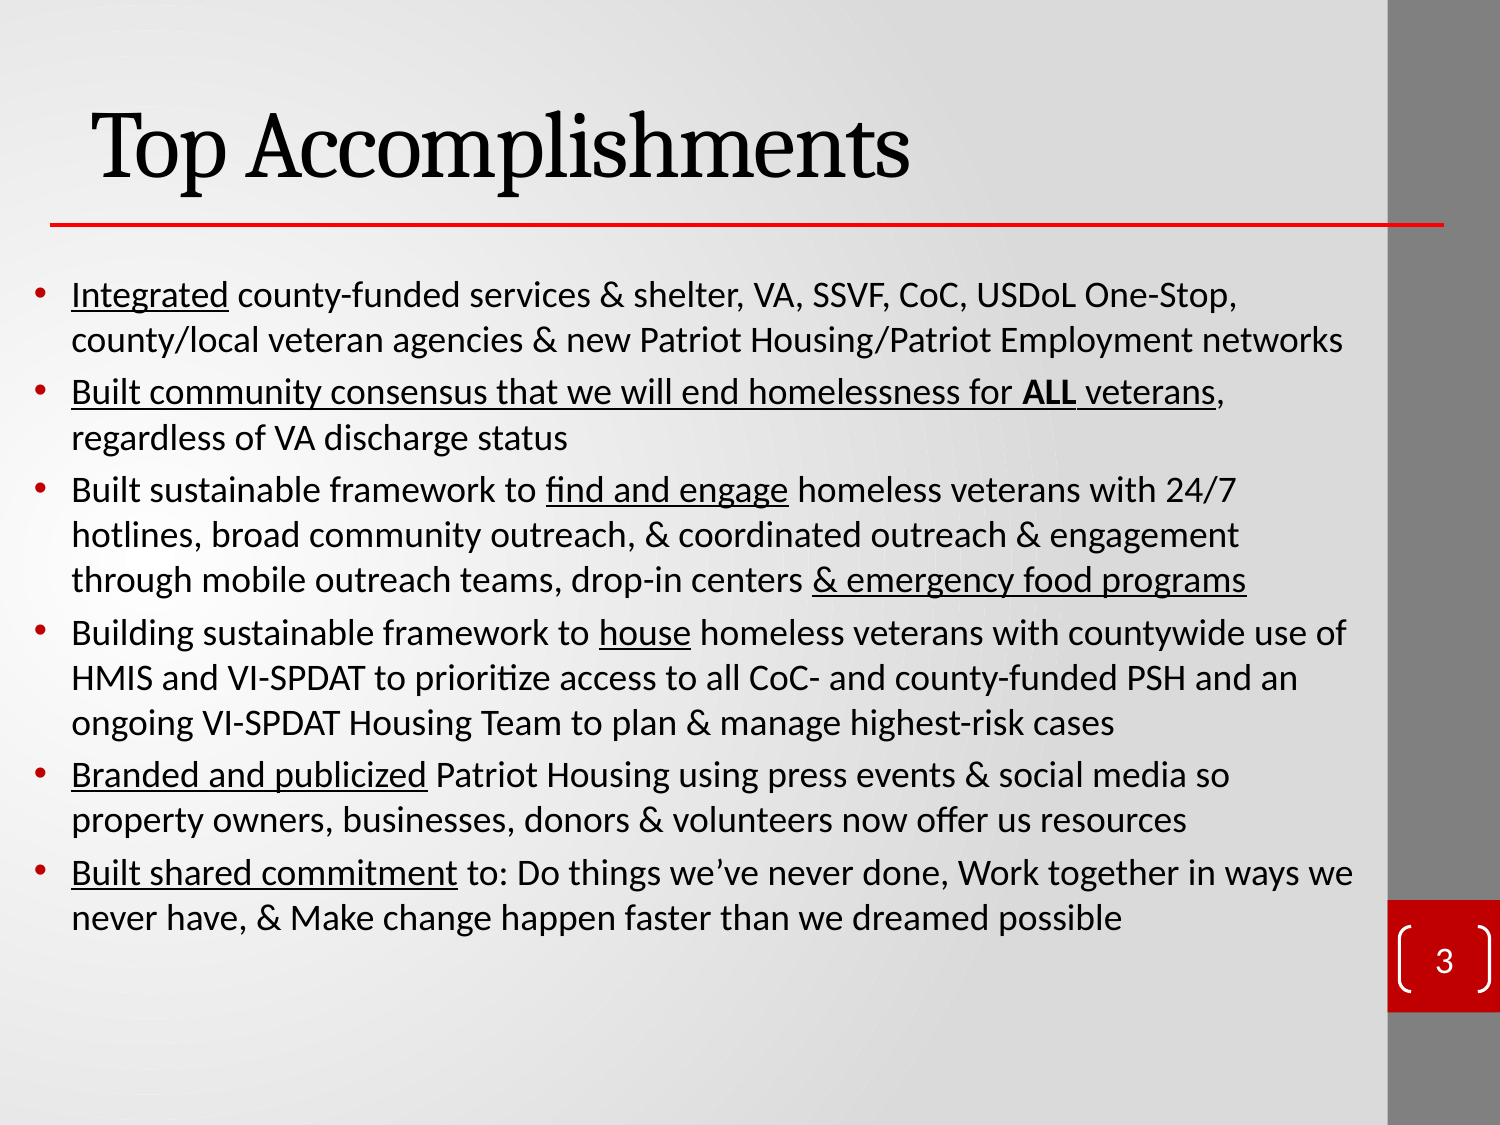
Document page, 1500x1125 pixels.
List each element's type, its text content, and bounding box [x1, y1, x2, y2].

title Top Accomplishments [75, 45, 1325, 217]
slide_number 2 [1397, 924, 1492, 994]
list Integrated county-funded services & shelter, VA, SSVF, CoC, USDoL One-Stop, county/local veteran agencies & new Patriot Housing/Patriot Employment networks Built community consensus that we will end homelessness for ALL veterans, regardless of VA discharge status Built sustainable framework to find and engage homeless veterans with 24/7 hotlines, broad community outreach, & coordinated outreach & engagement through mobile outreach teams, drop-in centers & emergency food programs Building sustainable framework to house homeless veterans with countywide use of HMIS and VI-SPDAT to prioritize access to all CoC- and county-funded PSH and an ongoing VI-SPDAT Housing Team to plan & manage highest-risk cases Branded and publicized Patriot Housing using press events & social media so property owners, businesses, donors & volunteers now offer us resources Built shared commitment to: Do things we’ve never done, Work together in ways we never have, & Make change happen faster than we dreamed possible [0, 262, 1376, 1051]
